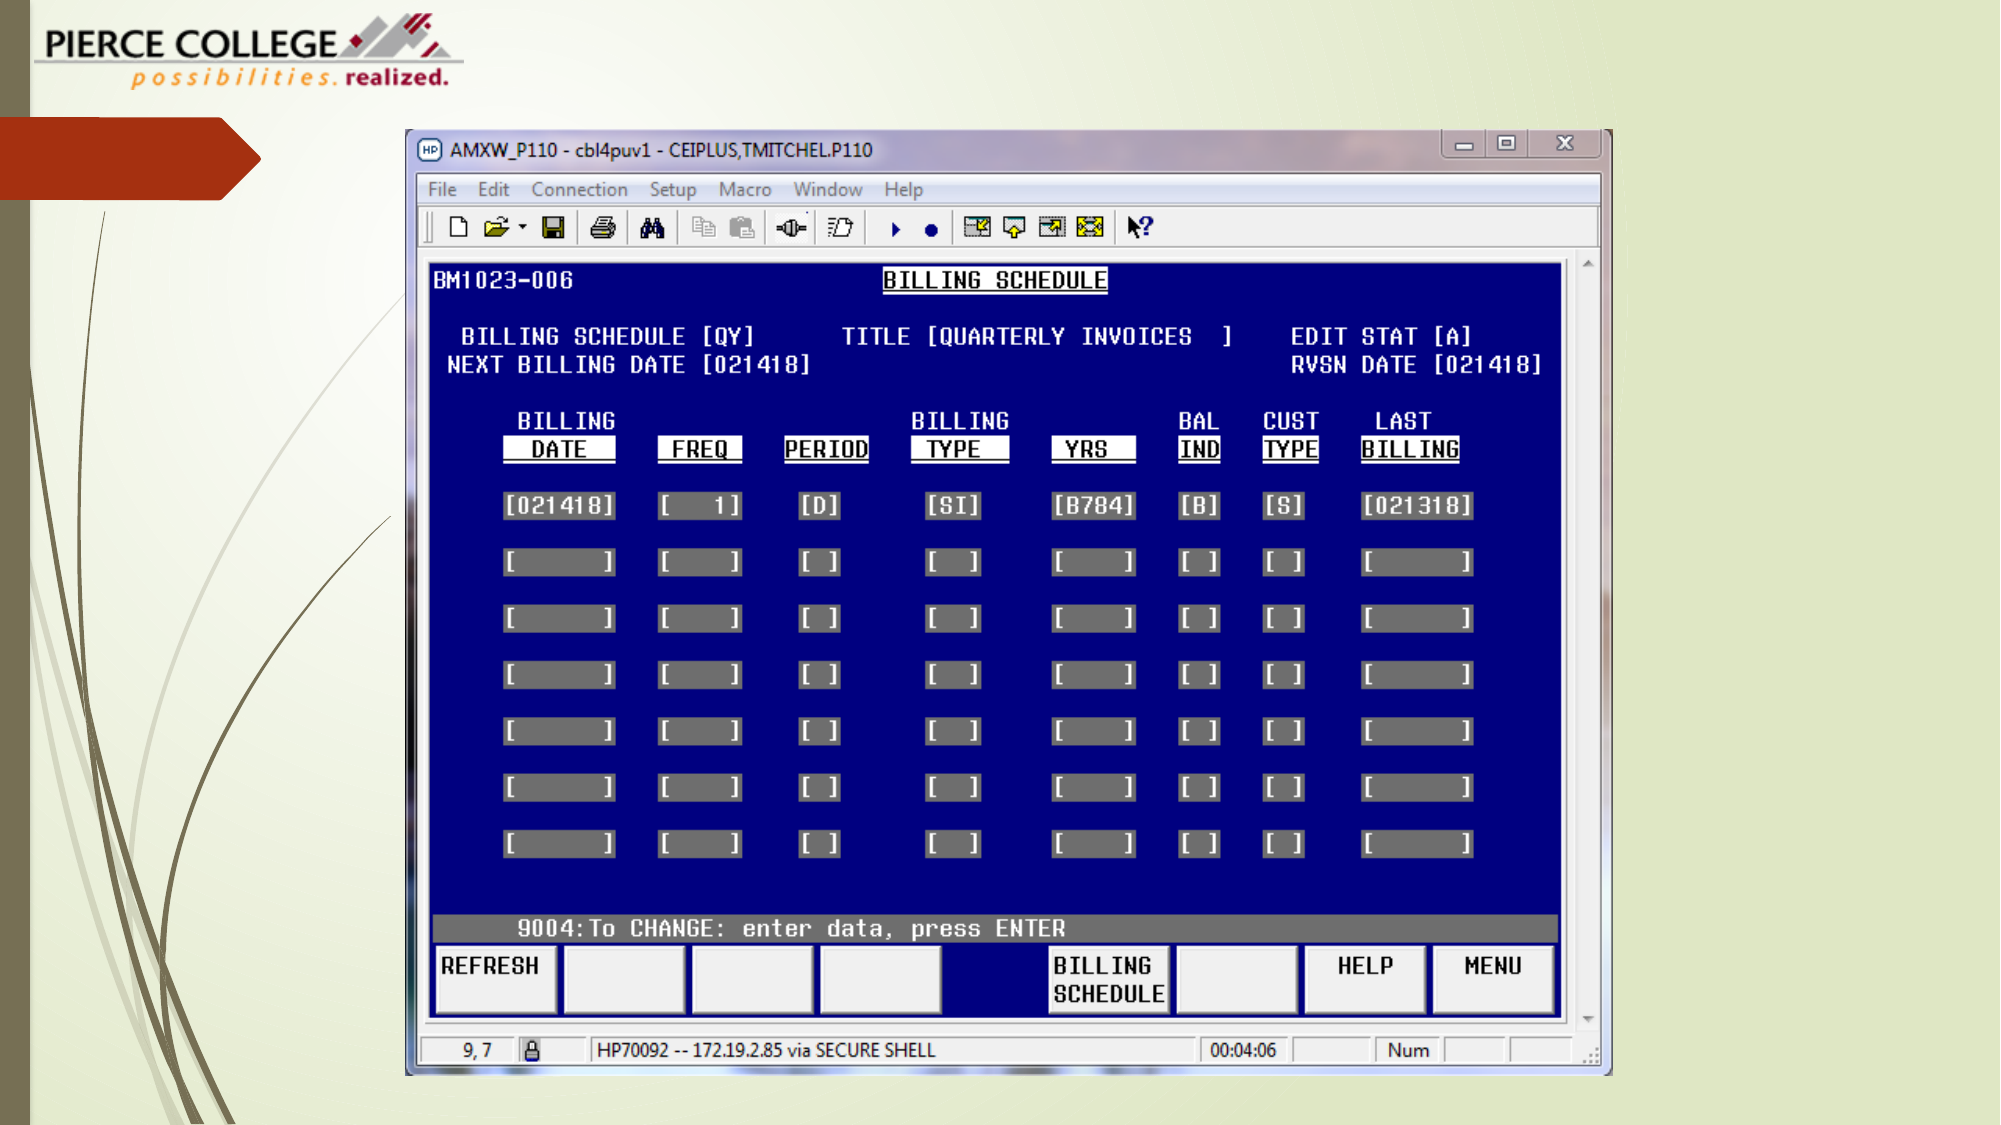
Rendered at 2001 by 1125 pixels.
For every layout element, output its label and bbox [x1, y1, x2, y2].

picture [404, 129, 1613, 1076]
picture [33, 12, 464, 90]
